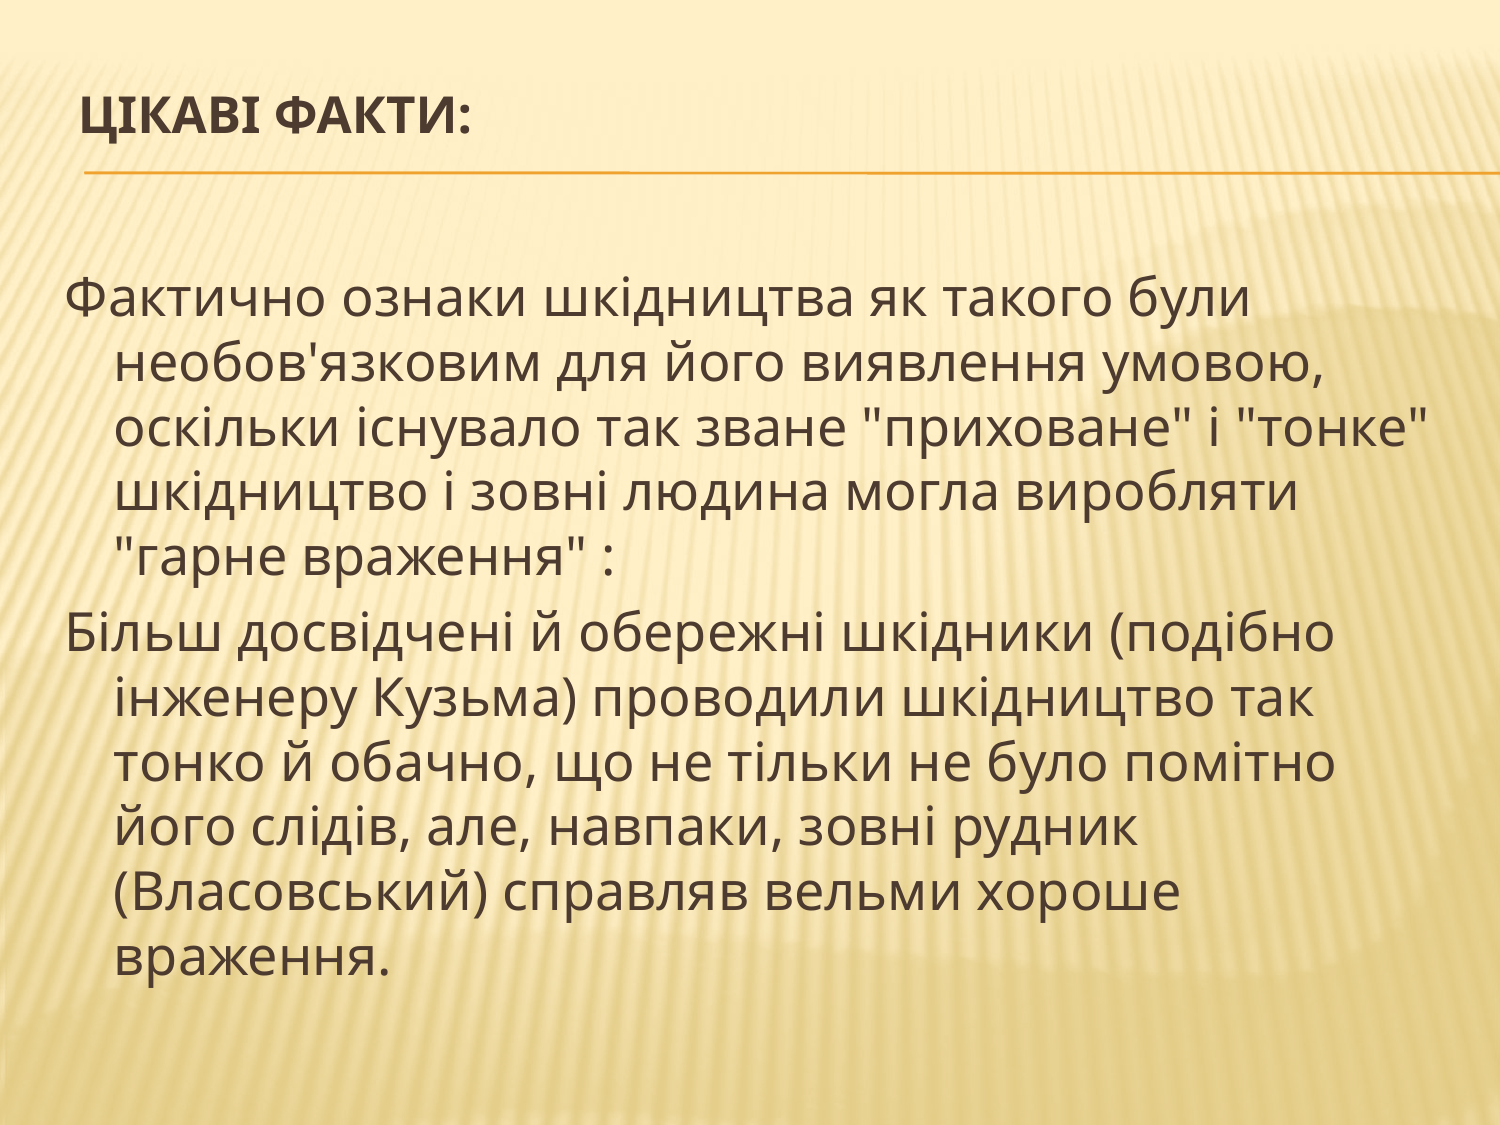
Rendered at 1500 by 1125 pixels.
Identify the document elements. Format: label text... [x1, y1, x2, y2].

list Фактично ознаки шкідництва як такого були необов'язковим для його виявлення умовою, оскільки існувало так зване "приховане" і "тонке" шкідництво і зовні людина могла виробляти "гарне враження" : Більш досвідчені й обережні шкідники (подібно інженеру Кузьма) проводили шкідництво так тонко й обачно, що не тільки не було помітно його слідів, але, навпаки, зовні рудник (Власовський) справляв вельми хороше враження. [50, 254, 1475, 998]
title Цікаві факти: [50, 75, 1475, 213]
